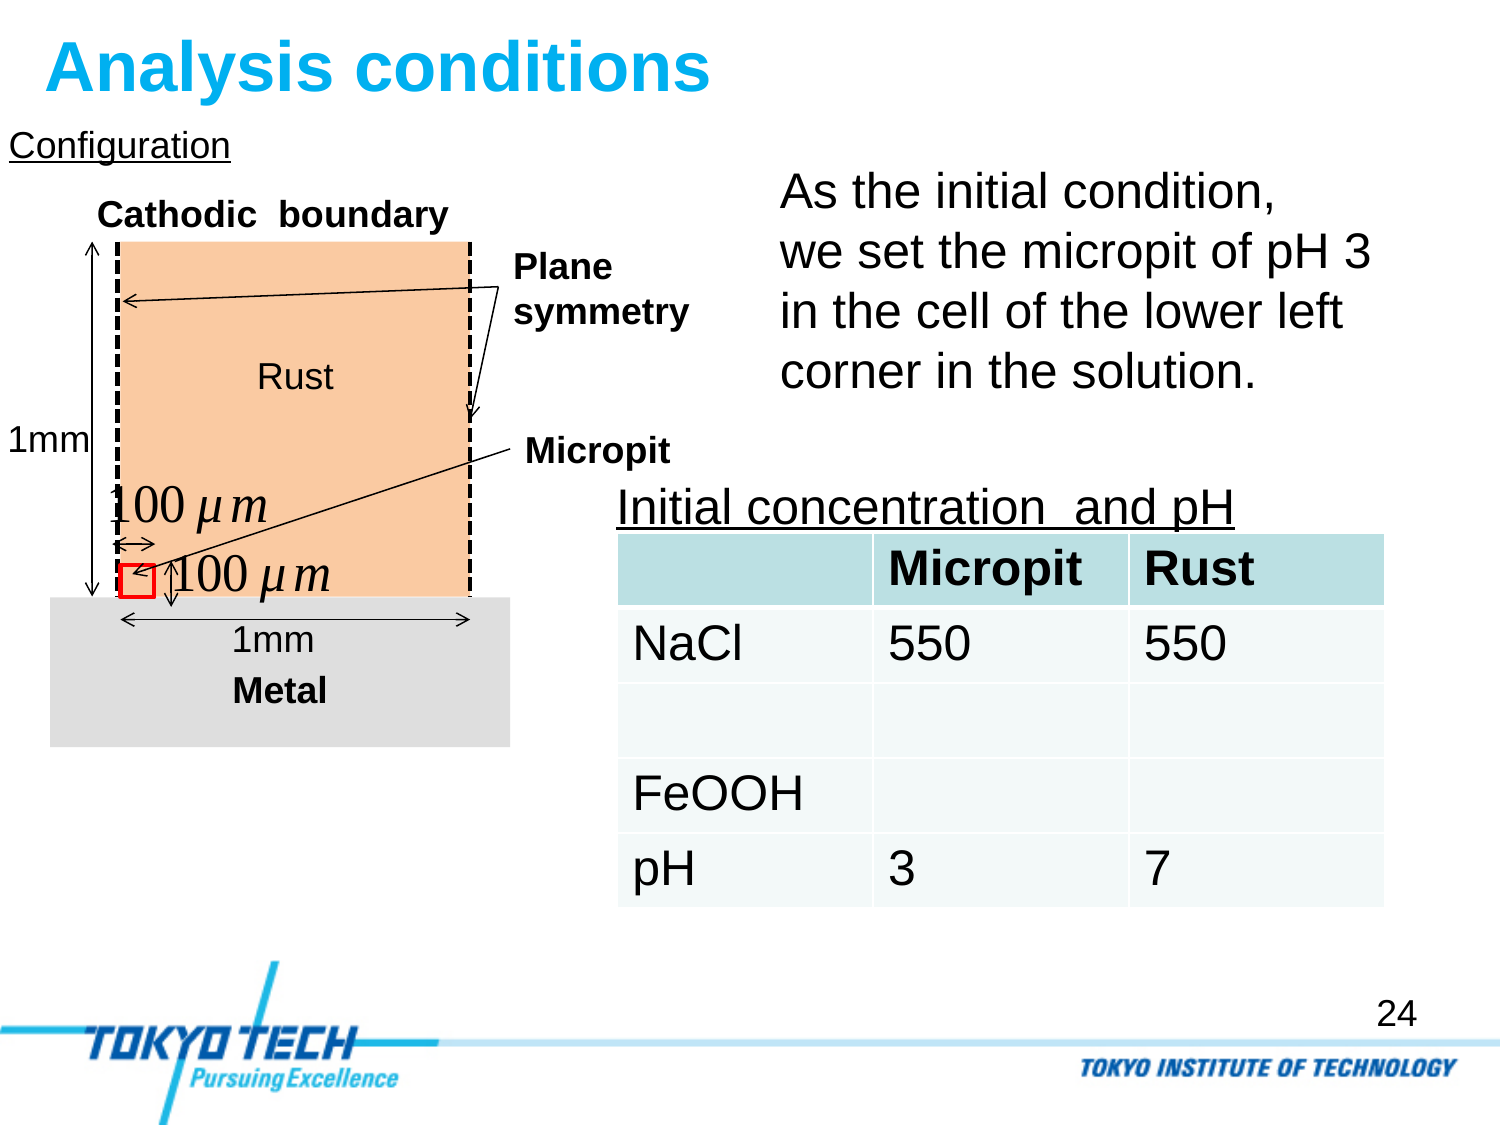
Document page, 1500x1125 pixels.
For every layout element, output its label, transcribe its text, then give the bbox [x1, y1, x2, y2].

text_box As the initial condition, we set the micropit of pH 3 in the cell of the lower left corner in the solution. [765, 151, 1427, 407]
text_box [0, 182, 696, 669]
title Analysis conditions [29, 12, 1471, 114]
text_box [131, 449, 510, 575]
picture [0, 960, 1500, 1125]
text_box [48, 677, 512, 749]
text_box Configuration [0, 113, 246, 174]
text_box Metal [217, 677, 343, 719]
